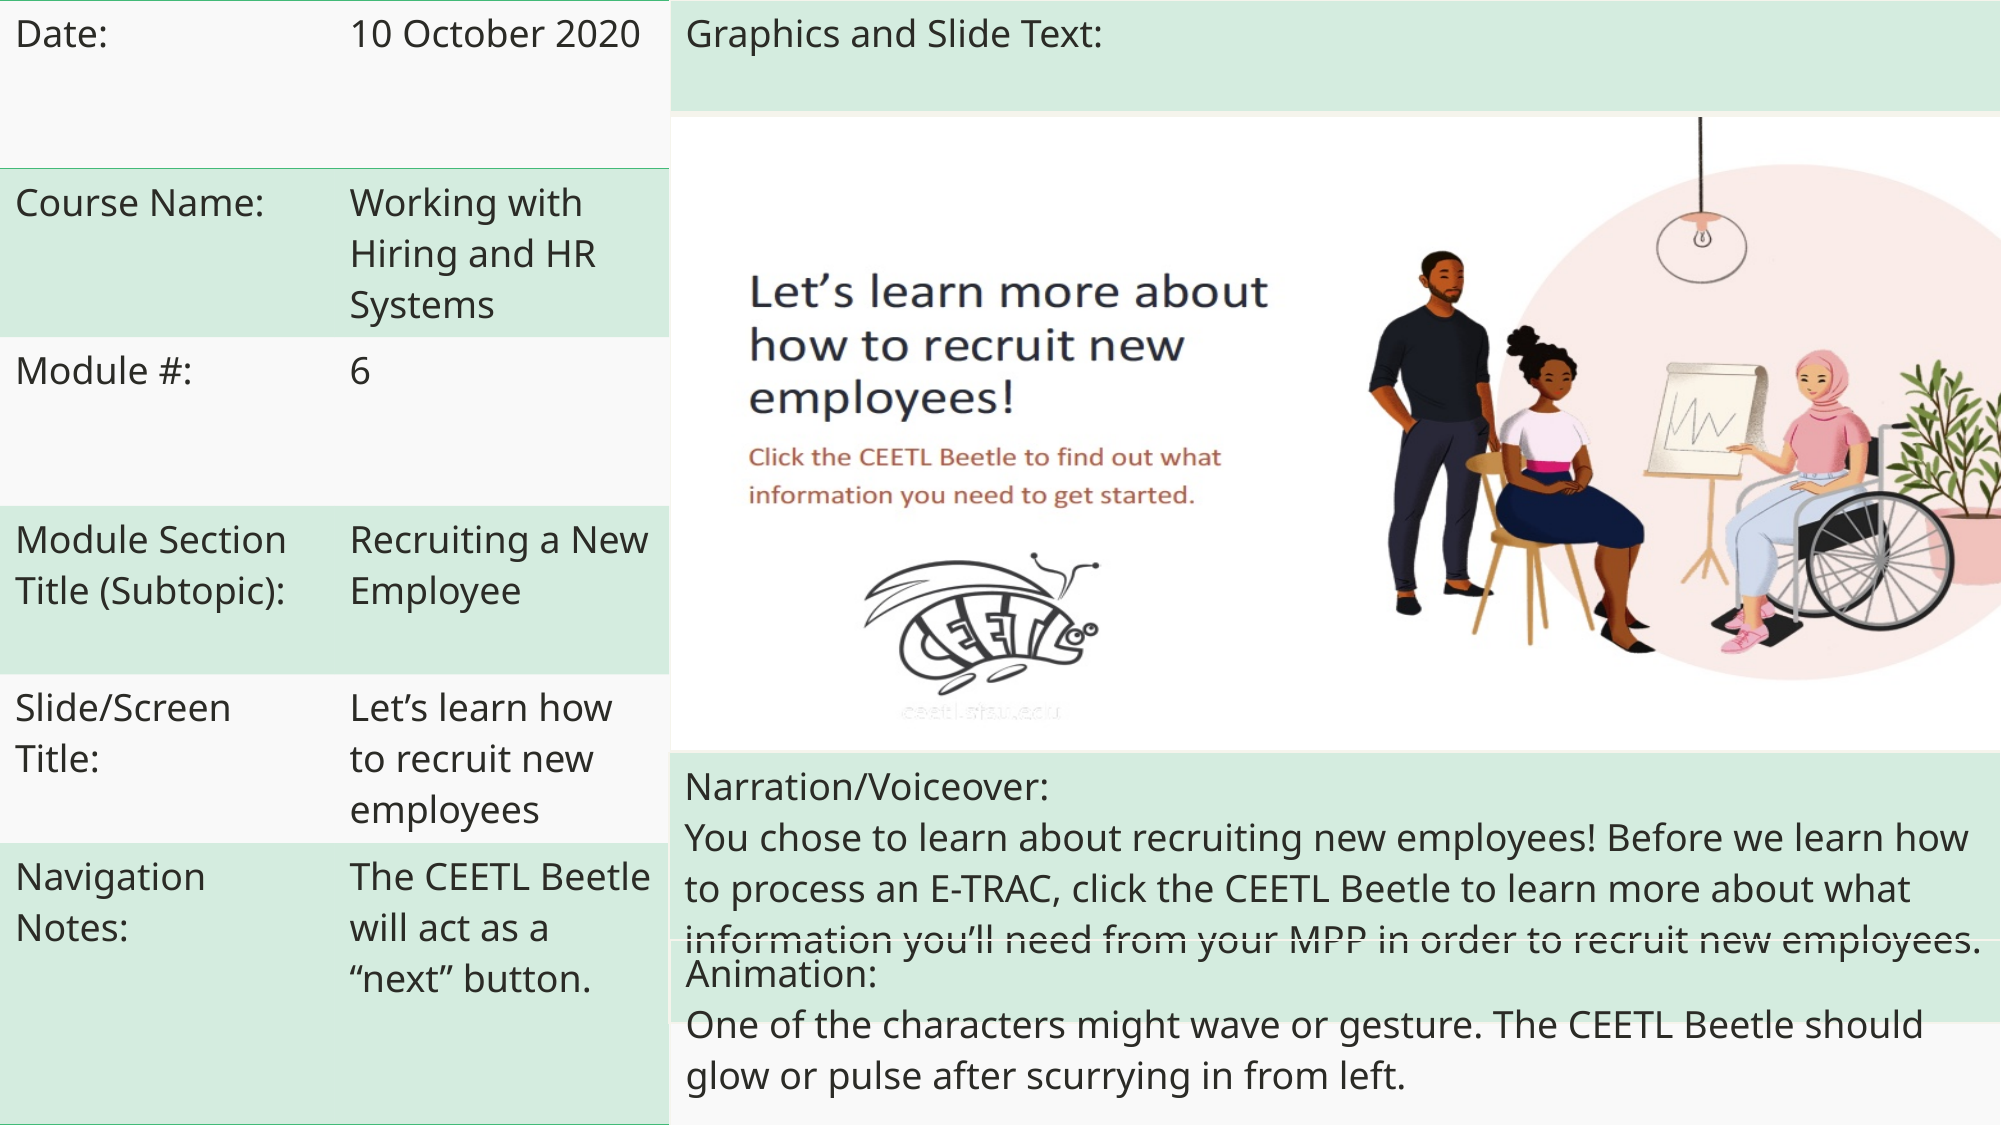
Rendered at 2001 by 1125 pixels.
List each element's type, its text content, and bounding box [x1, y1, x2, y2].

table_cell Module #: [0, 337, 335, 506]
table_cell Recruiting a New Employee [335, 506, 669, 674]
table_cell Course Name: [0, 169, 335, 337]
table_cell Navigation Notes: [0, 843, 335, 1124]
table_cell [671, 117, 2000, 750]
table_cell Working with Hiring and HR Systems [335, 169, 669, 337]
table_cell The CEETL Beetle will act as a “next” button. [335, 843, 669, 1124]
table_header 10 October 2020 [335, 1, 669, 168]
table_header Graphics and Slide Text: [671, 1, 2000, 111]
table_cell Let’s learn how to recruit new employees [335, 674, 669, 843]
table_header Date: [0, 1, 335, 168]
table_header Narration/Voiceover: You chose to learn about recruiting new employees! Before we learn how to process an E-TRAC, click the CEETL Beetle to learn more about what information you’ll need from your MPP in order to recruit new employees. [670, 753, 2000, 939]
table_cell Module Section Title (Subtopic): [0, 506, 335, 674]
table_cell 6 [335, 337, 669, 506]
table_cell Slide/Screen Title: [0, 674, 335, 843]
table_header Animation: One of the characters might wave or gesture. The CEETL Beetle should glow or pulse after scurrying in from left. [671, 941, 2000, 1125]
